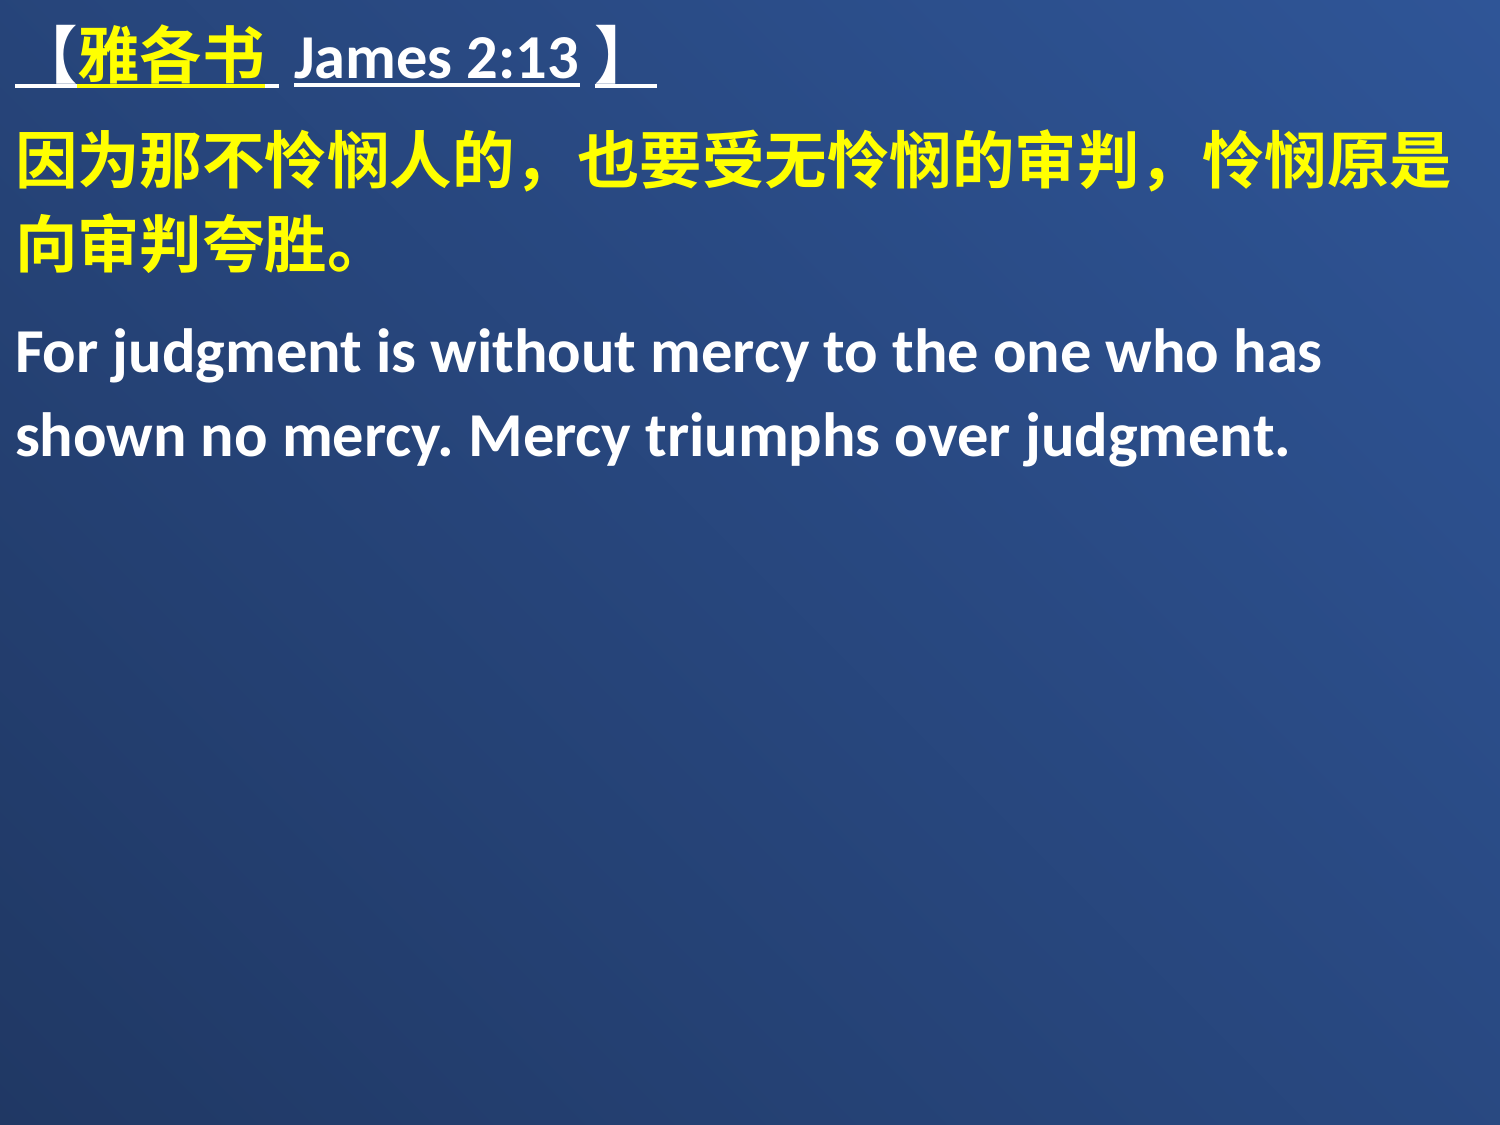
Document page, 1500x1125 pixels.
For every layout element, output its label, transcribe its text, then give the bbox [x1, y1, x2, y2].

subtitle 【雅各书 James 2:13】 因为那不怜悯人的，也要受无怜悯的审判，怜悯原是向审判夸胜。 For judgment is without mercy to the one who has shown no mercy. Mercy triumphs over judgment. [0, 0, 1500, 1125]
